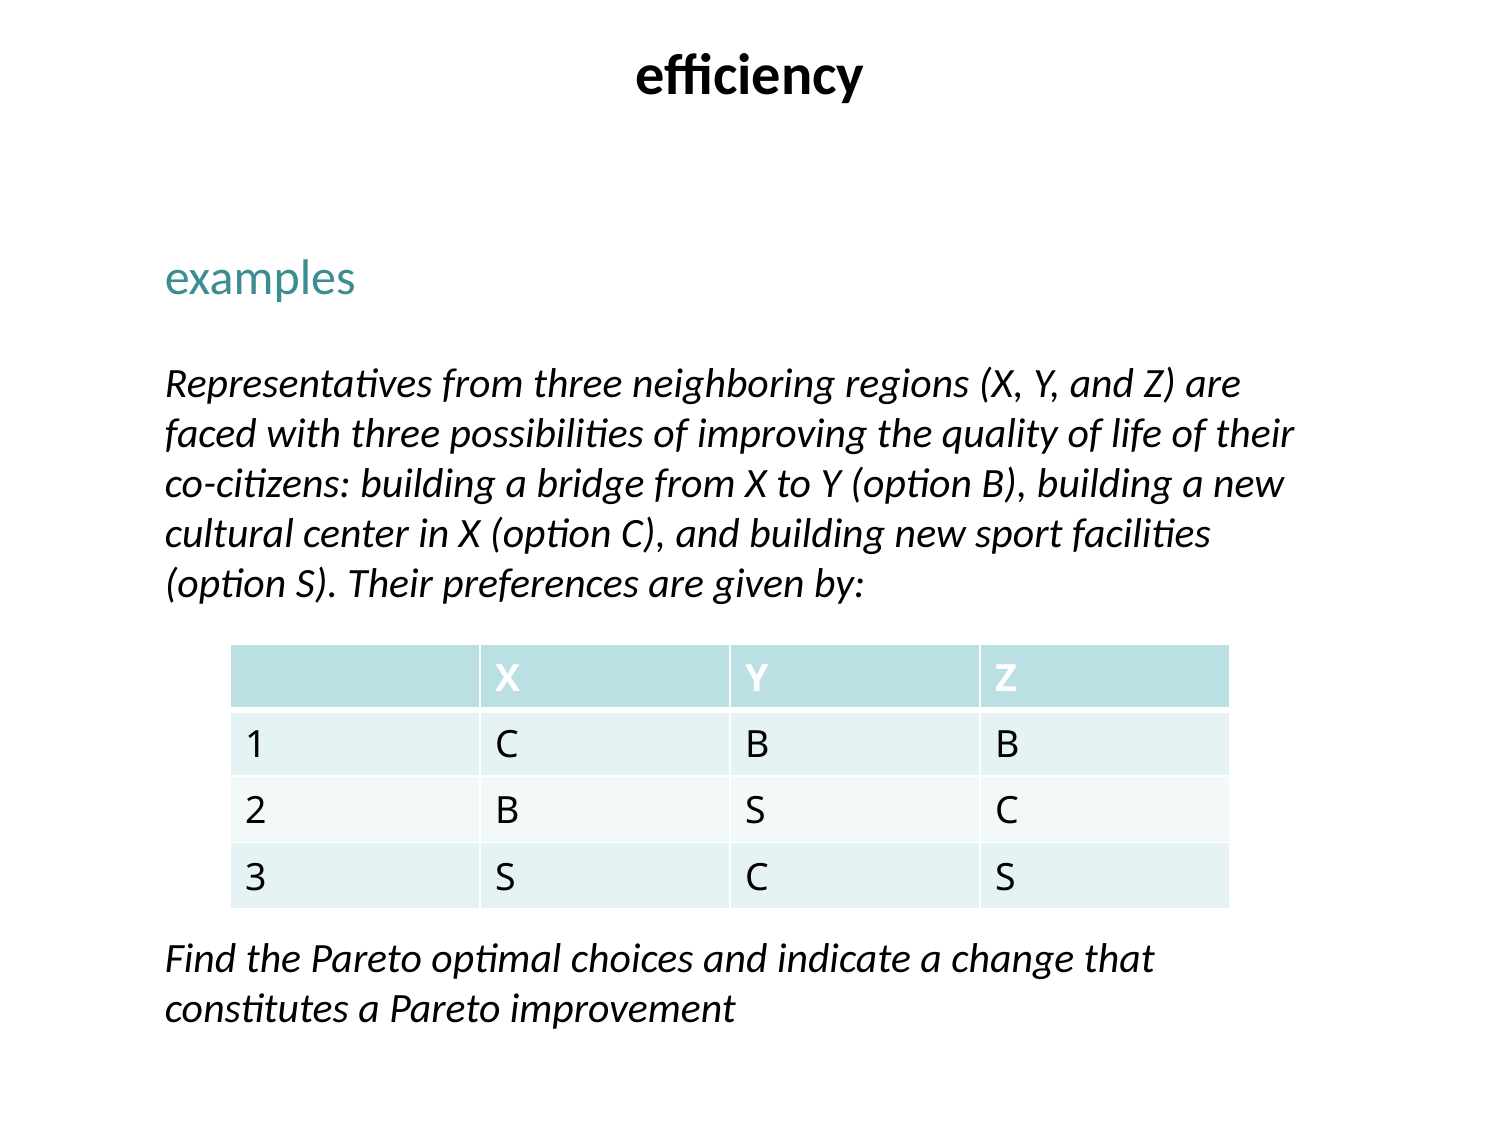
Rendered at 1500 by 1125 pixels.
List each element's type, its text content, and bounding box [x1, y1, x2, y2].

table_header Z [981, 645, 1229, 707]
table_cell C [481, 713, 729, 775]
table_cell B [981, 713, 1229, 775]
table_header Y [731, 645, 979, 707]
table_cell C [981, 777, 1229, 842]
title efficiency [75, 12, 1425, 200]
table_cell C [731, 843, 979, 908]
table_header [231, 645, 479, 707]
table_cell 1 [231, 713, 479, 775]
text_box examples [149, 237, 1419, 313]
table_cell B [731, 713, 979, 775]
table_cell B [481, 777, 729, 842]
table_cell S [481, 843, 729, 908]
table_cell 3 [231, 843, 479, 908]
table_cell S [731, 777, 979, 842]
text_box Representatives from three neighboring regions (X, Y, and Z) are faced with three possibilities of improving the quality of life of their co-citizens: building a bridge from X to Y (option B), building a new cultural center in X (option C), and building new sport facilities (option S). Their preferences are given by: Find the Pareto optimal choices and indicate a change that constitutes a Pareto improvement [149, 348, 1343, 1100]
table_cell 2 [231, 777, 479, 842]
table_header X [481, 645, 729, 707]
table_cell S [981, 843, 1229, 908]
